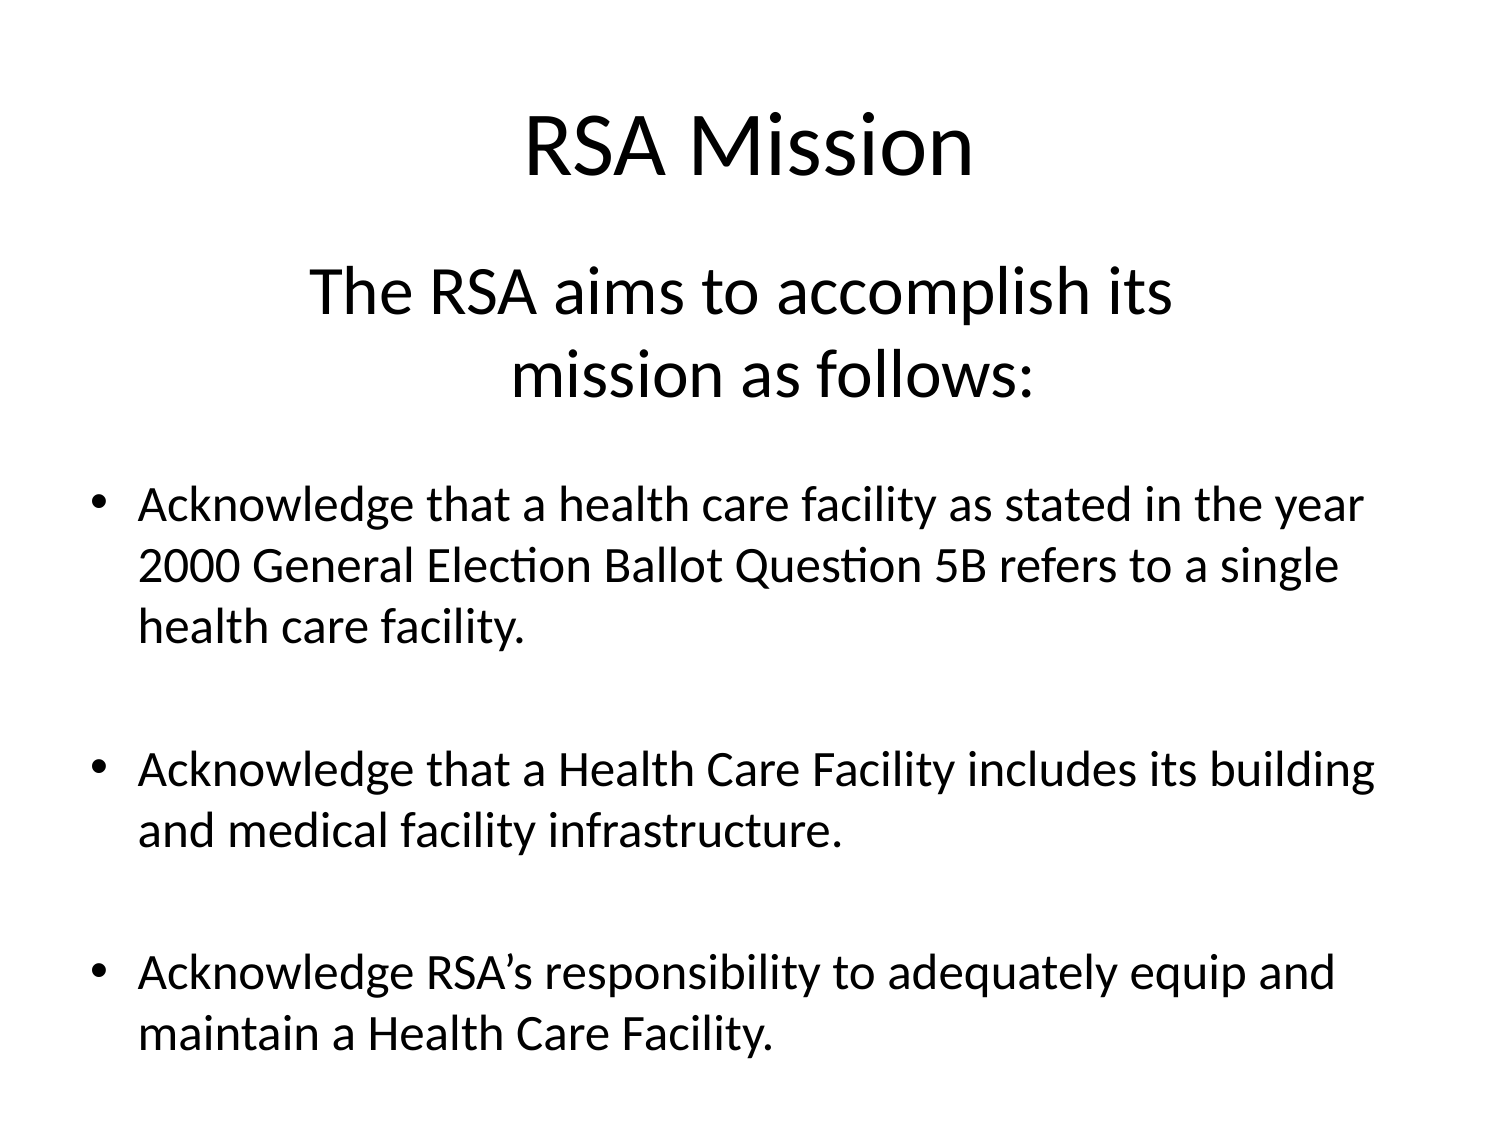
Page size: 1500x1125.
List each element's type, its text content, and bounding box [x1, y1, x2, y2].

list The RSA aims to accomplish its mission as follows: Acknowledge that a health care facility as stated in the year 2000 General Election Ballot Question 5B refers to a single health care facility. Acknowledge that a Health Care Facility includes its building and medical facility infrastructure. Acknowledge RSA’s responsibility to adequately equip and maintain a Health Care Facility. [75, 237, 1425, 1088]
title RSA Mission [75, 45, 1425, 233]
